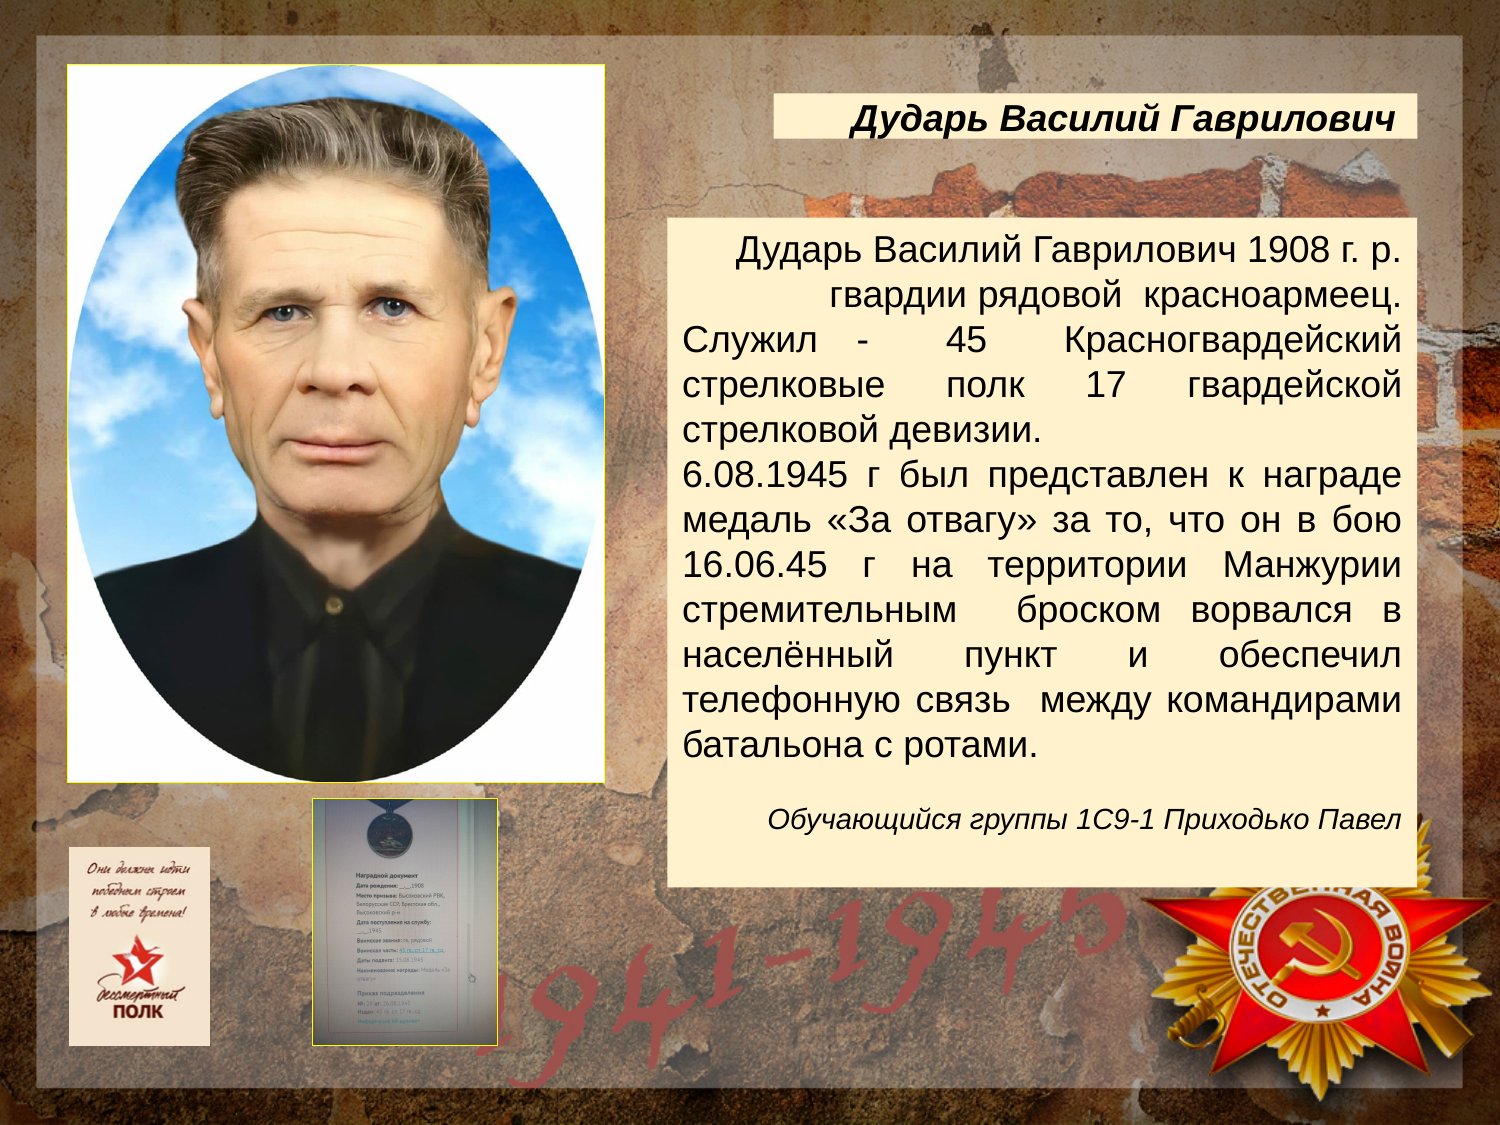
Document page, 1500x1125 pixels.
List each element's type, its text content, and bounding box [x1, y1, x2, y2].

picture [0, 0, 1500, 1125]
title Дударь Василий Гаврилович [773, 93, 1418, 139]
text_box Дударь Василий Гаврилович 1908 г. р. гвардии рядовой красноармеец. Служил - 45 Красногвардейский стрелковые полк 17 гвардейской стрелковой девизии. 6.08.1945 г был представлен к награде медаль «За отвагу» за то, что он в бою 16.06.45 г на территории Манжурии стремительным броском ворвался в населённый пункт и обеспечил телефонную связь между командирами батальона с ротами. Обучающийся группы 1С9-1 Приходько Павел [667, 217, 1418, 888]
